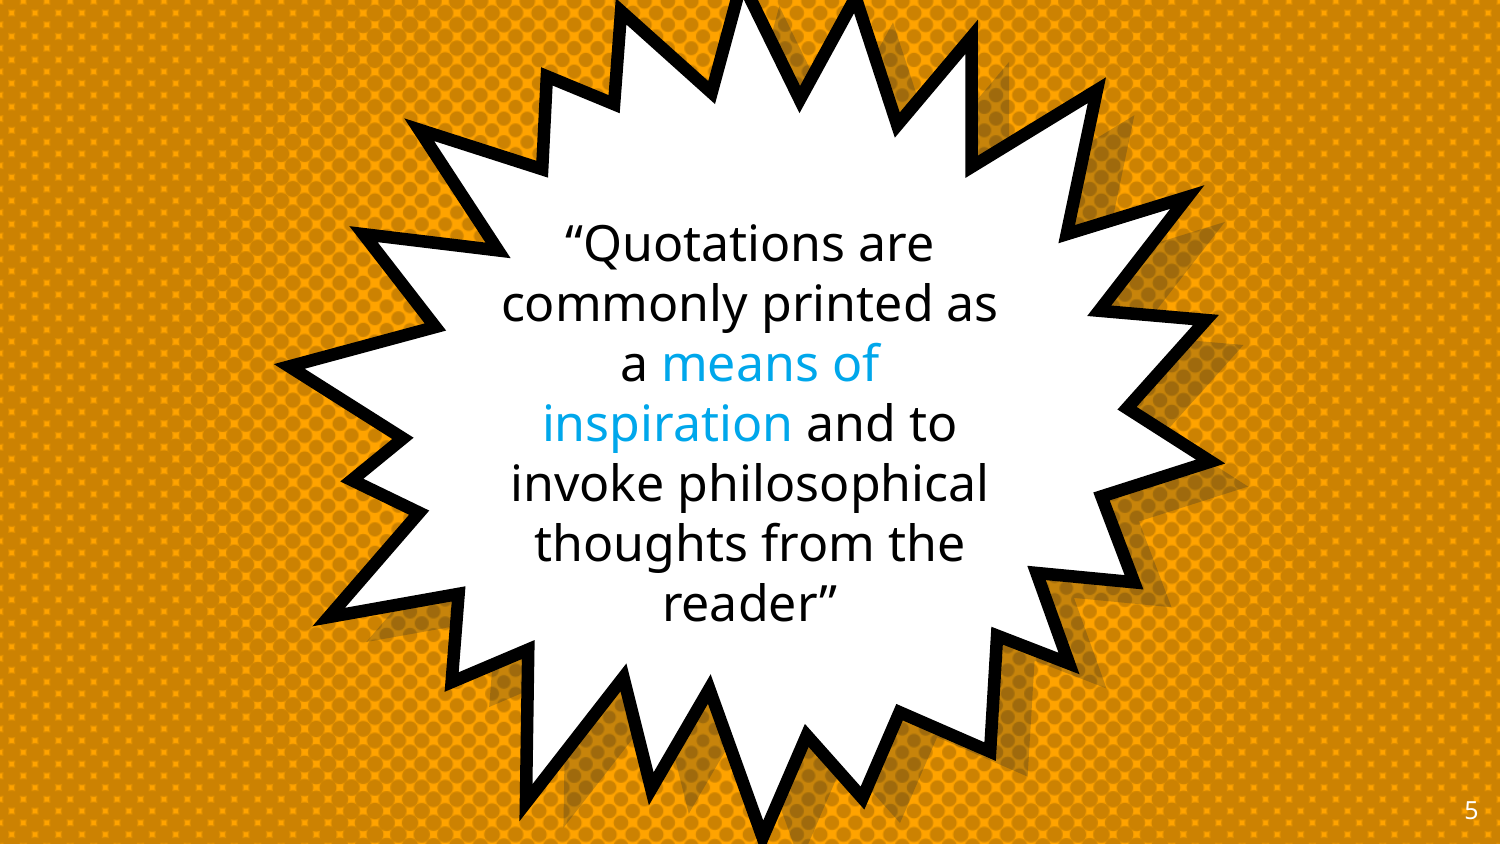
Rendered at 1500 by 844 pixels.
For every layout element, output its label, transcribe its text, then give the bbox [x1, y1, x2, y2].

slide_number ‹#› [1403, 779, 1494, 844]
list “Quotations are commonly printed as a means of inspiration and to invoke philosophical thoughts from the reader” [476, 354, 1024, 490]
